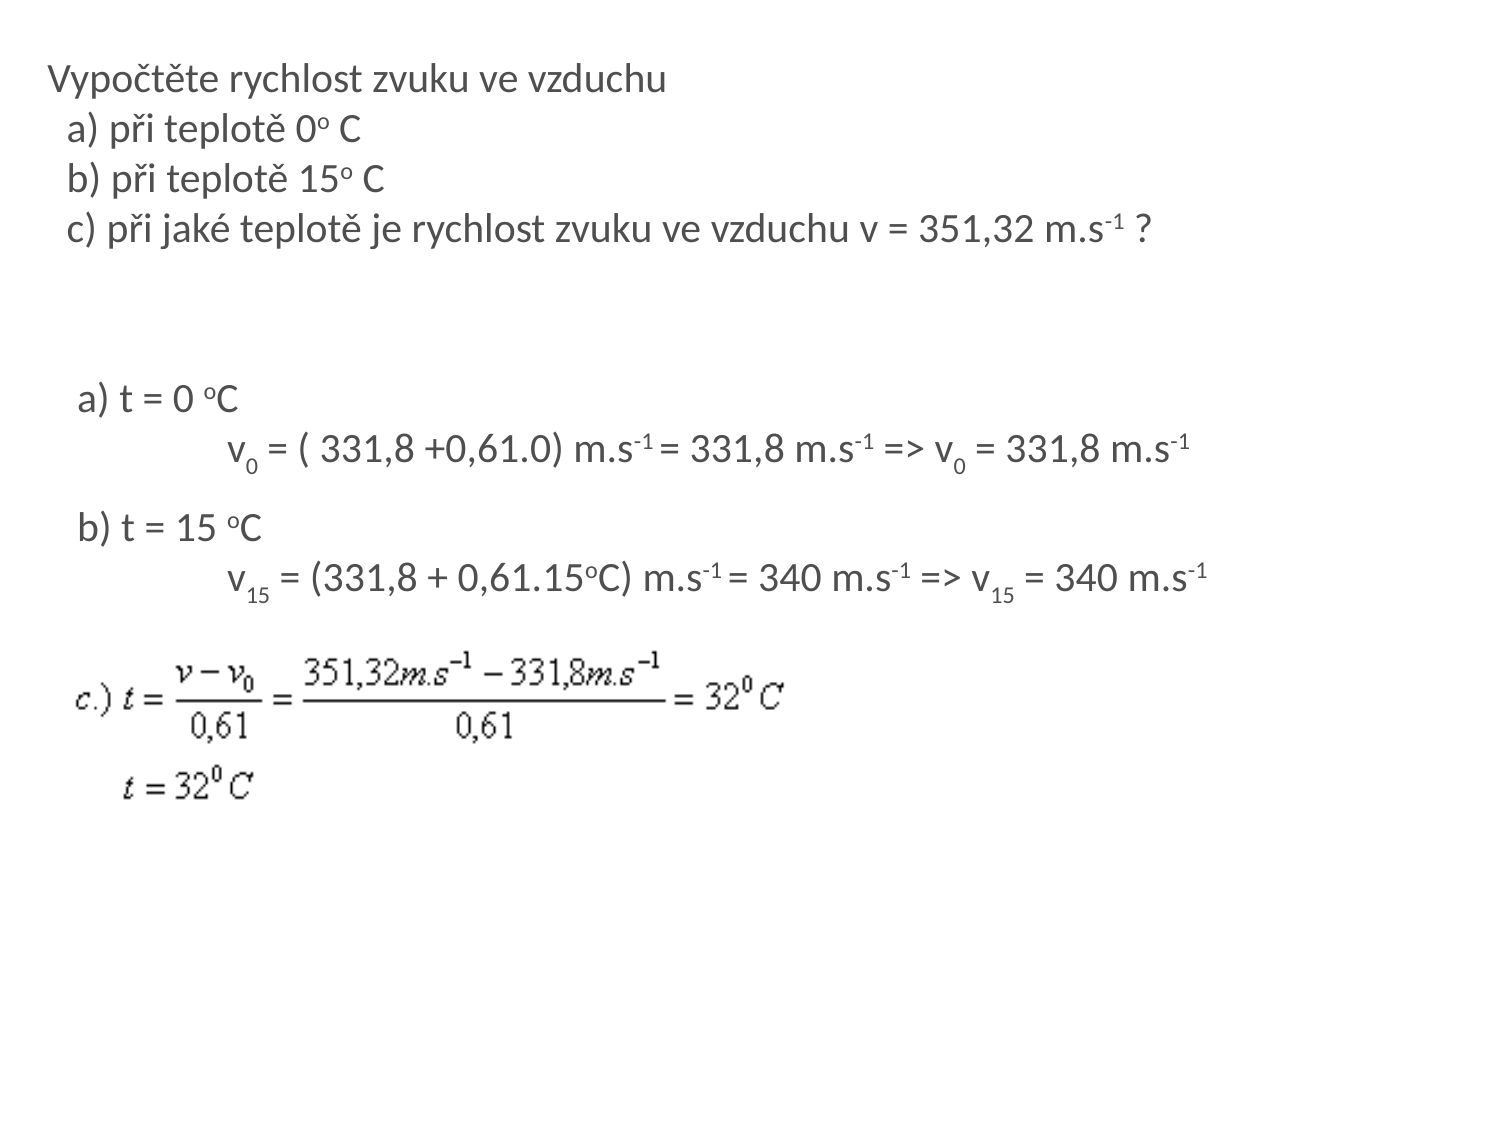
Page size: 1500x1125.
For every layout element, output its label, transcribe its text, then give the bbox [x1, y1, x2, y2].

picture [61, 635, 825, 832]
text_box a) t = 0 oC v0 = ( 331,8 +0,61.0) m.s-1 = 331,8 m.s-1 => v0 = 331,8 m.s-1 b) t = 15 oC v15 = (331,8 + 0,61.15oC) m.s-1 = 340 m.s-1 => v15 = 340 m.s-1 [62, 362, 1388, 616]
text_box Vypočtěte rychlost zvuku ve vzduchu a) při teplotě 0o C b) při teplotě 15o C c) při jaké teplotě je rychlost zvuku ve vzduchu v = 351,32 m.s-1 ? [32, 43, 1468, 258]
